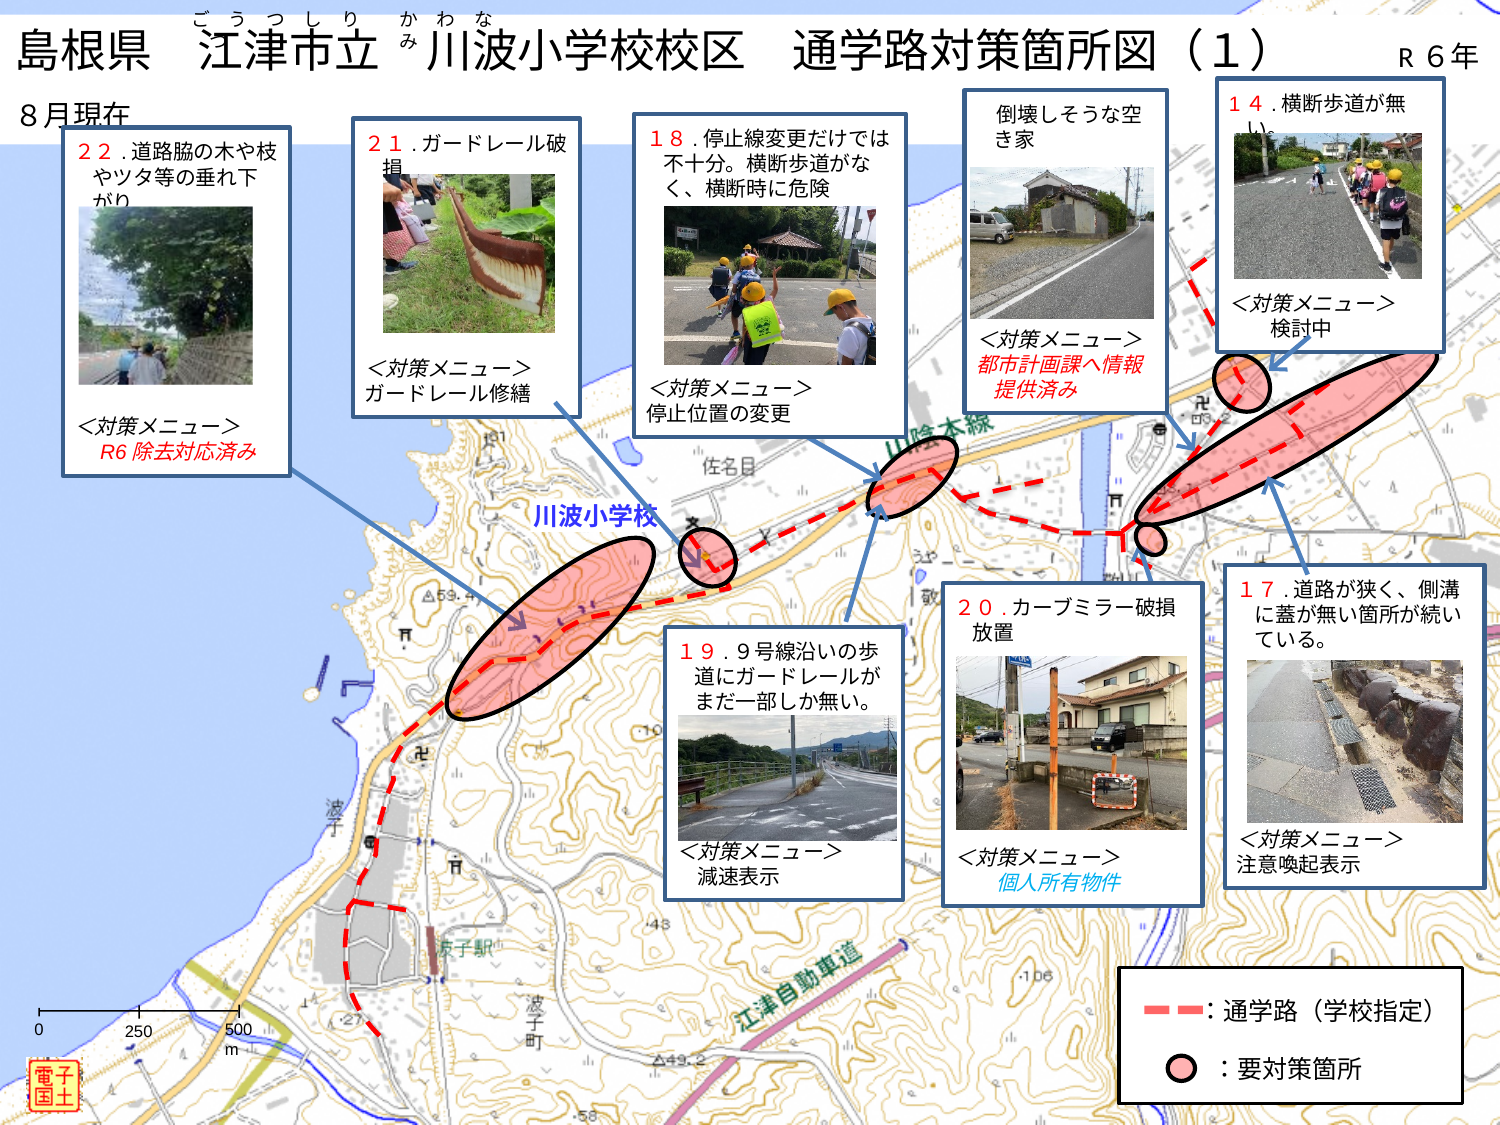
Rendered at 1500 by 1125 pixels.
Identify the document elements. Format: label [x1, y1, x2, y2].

text_box [19, 1004, 298, 1049]
text_box [960, 478, 1052, 499]
picture [0, 0, 1500, 1125]
text_box [1118, 967, 1463, 1105]
